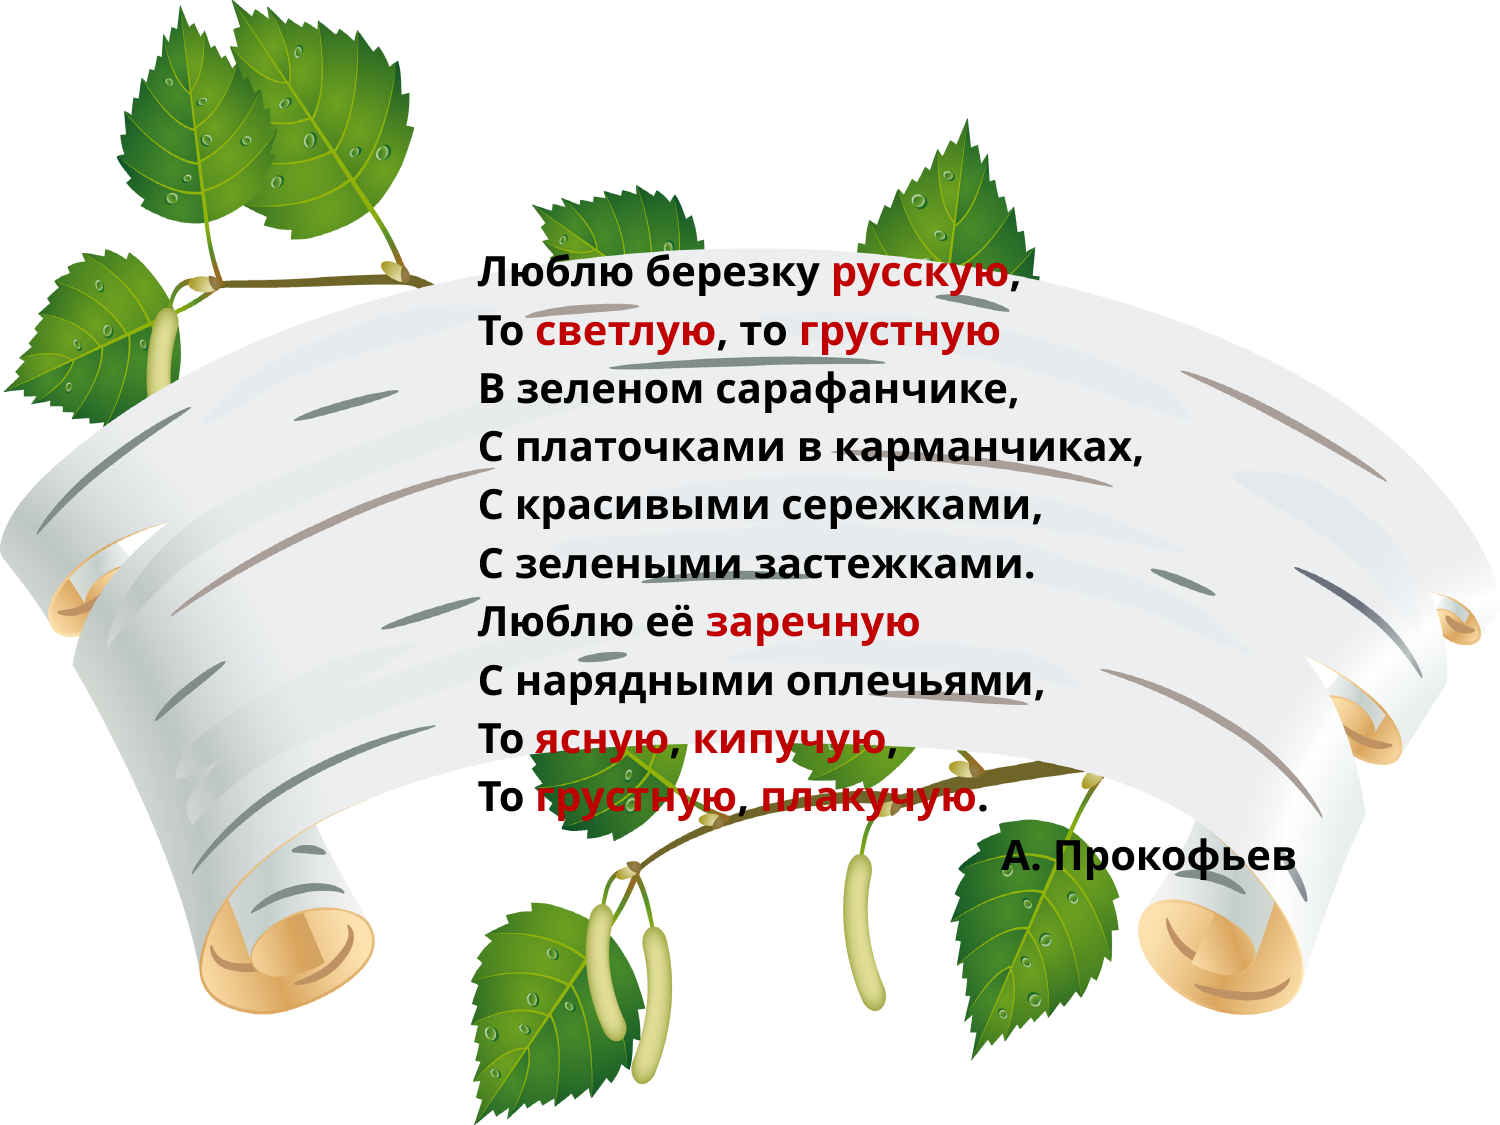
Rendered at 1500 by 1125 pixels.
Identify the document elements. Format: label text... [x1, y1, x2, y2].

list Люблю березку русскую, То светлую, то грустную В зеленом сарафанчике, С платочками в карманчиках, С красивыми сережками, С зелеными застежками. Люблю её заречную С нарядными оплечьями, То ясную, кипучую, То грустную, плакучую. А. Прокофьев [462, 237, 1313, 981]
picture [0, 0, 1500, 1125]
